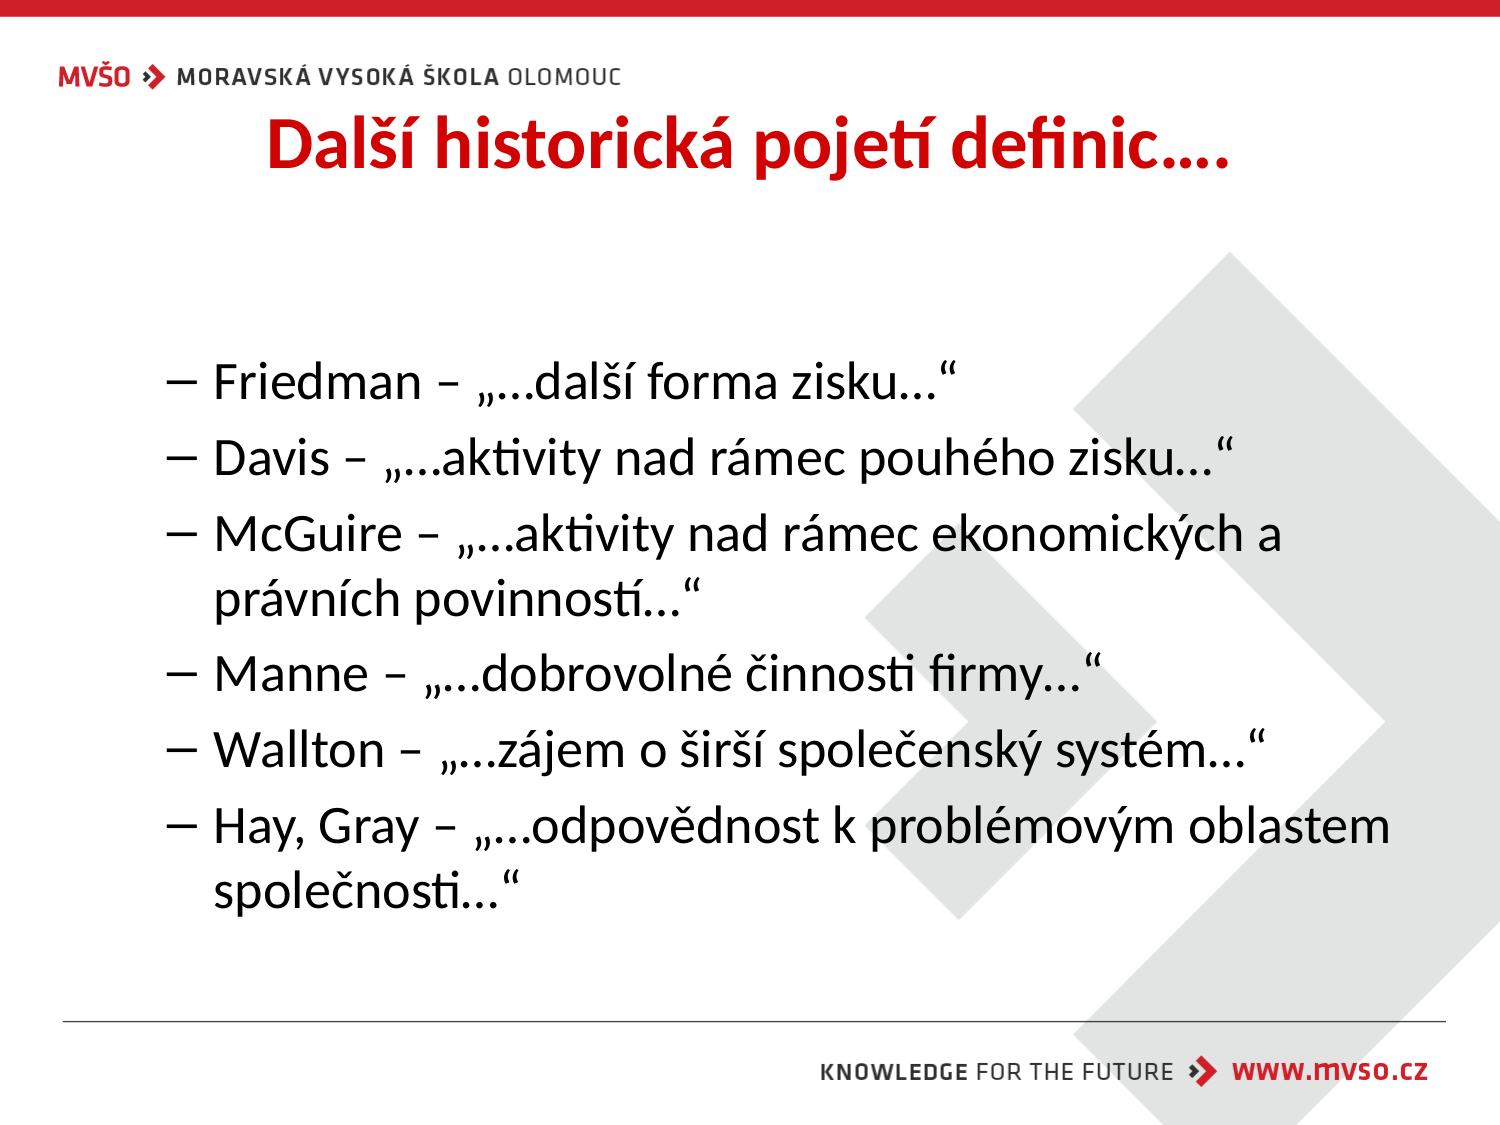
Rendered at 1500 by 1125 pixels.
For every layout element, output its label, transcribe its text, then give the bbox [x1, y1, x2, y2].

list Friedman – „…další forma zisku…“ Davis – „…aktivity nad rámec pouhého zisku…“ McGuire – „…aktivity nad rámec ekonomických a právních povinností…“ Manne – „…dobrovolné činnosti firmy…“ Wallton – „…zájem o širší společenský systém…“ Hay, Gray – „…odpovědnost k problémovým oblastem společnosti…“ [76, 338, 1427, 1044]
title Další historická pojetí definic…. [75, 45, 1425, 233]
picture [0, 0, 1500, 1125]
